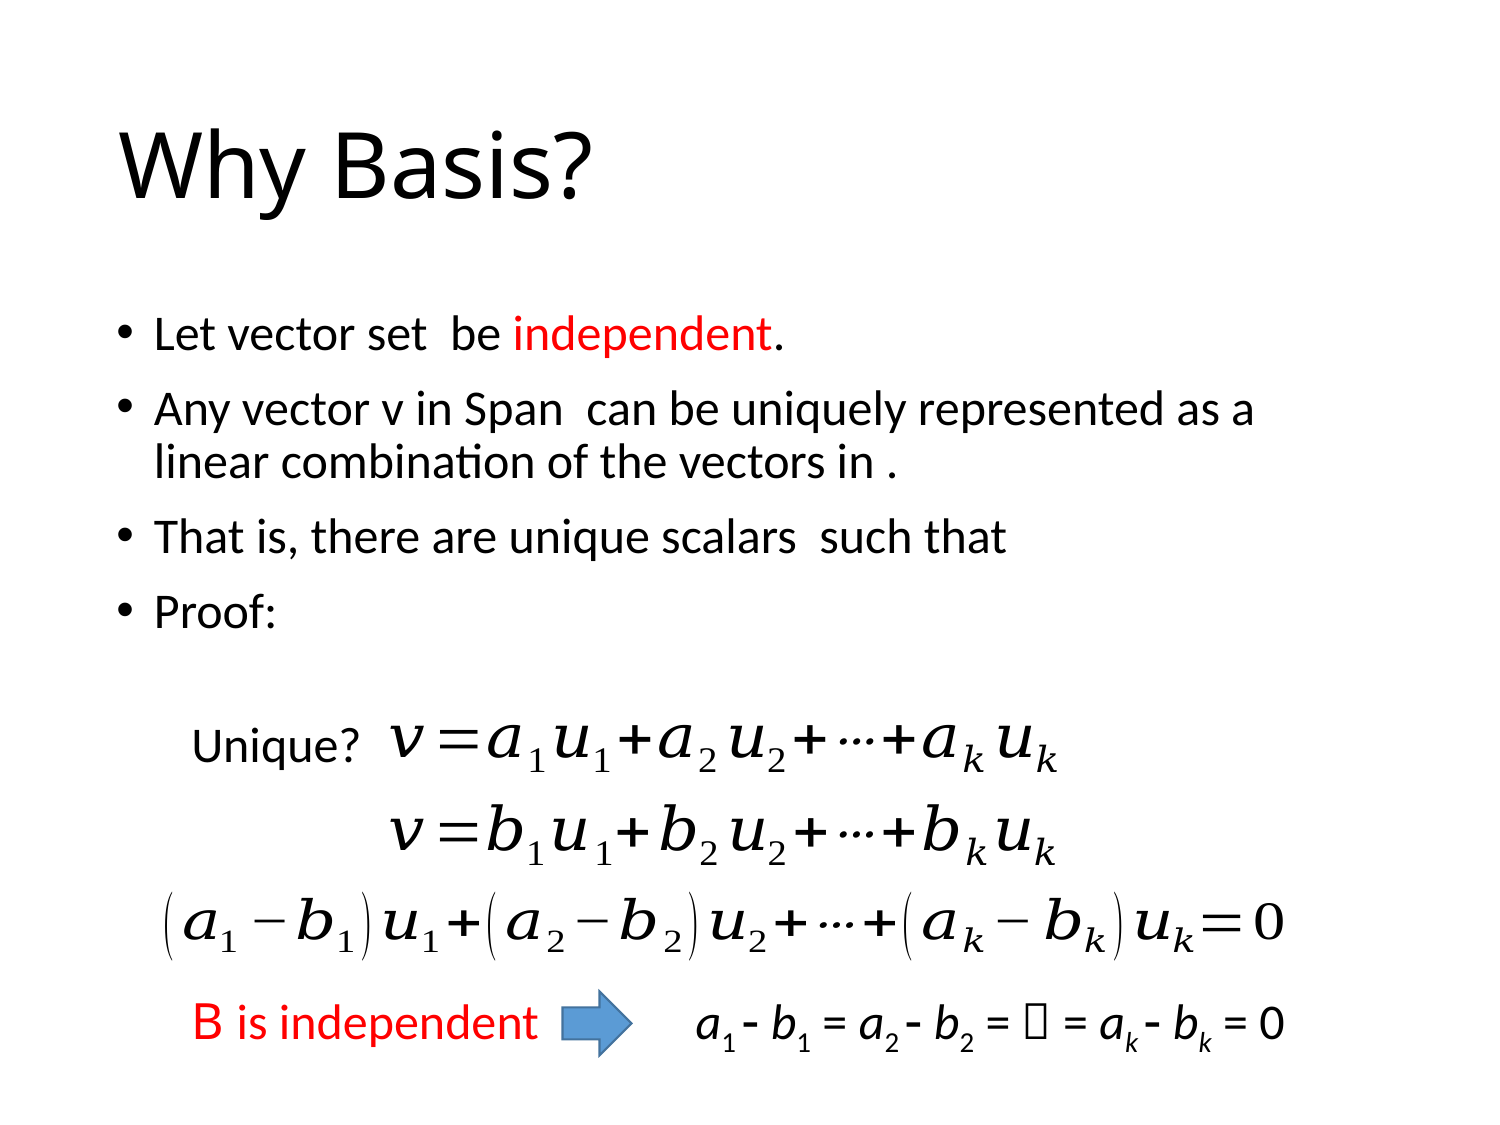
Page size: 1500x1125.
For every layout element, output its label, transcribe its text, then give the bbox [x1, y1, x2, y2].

text_box Unique? [176, 705, 389, 780]
title Why Basis? [103, 59, 1397, 278]
text_box [561, 988, 633, 1058]
text_box B is independent [176, 982, 609, 1057]
text_box a1  b1 = a2  b2 =  = ak  bk = 0 [680, 982, 1300, 1066]
